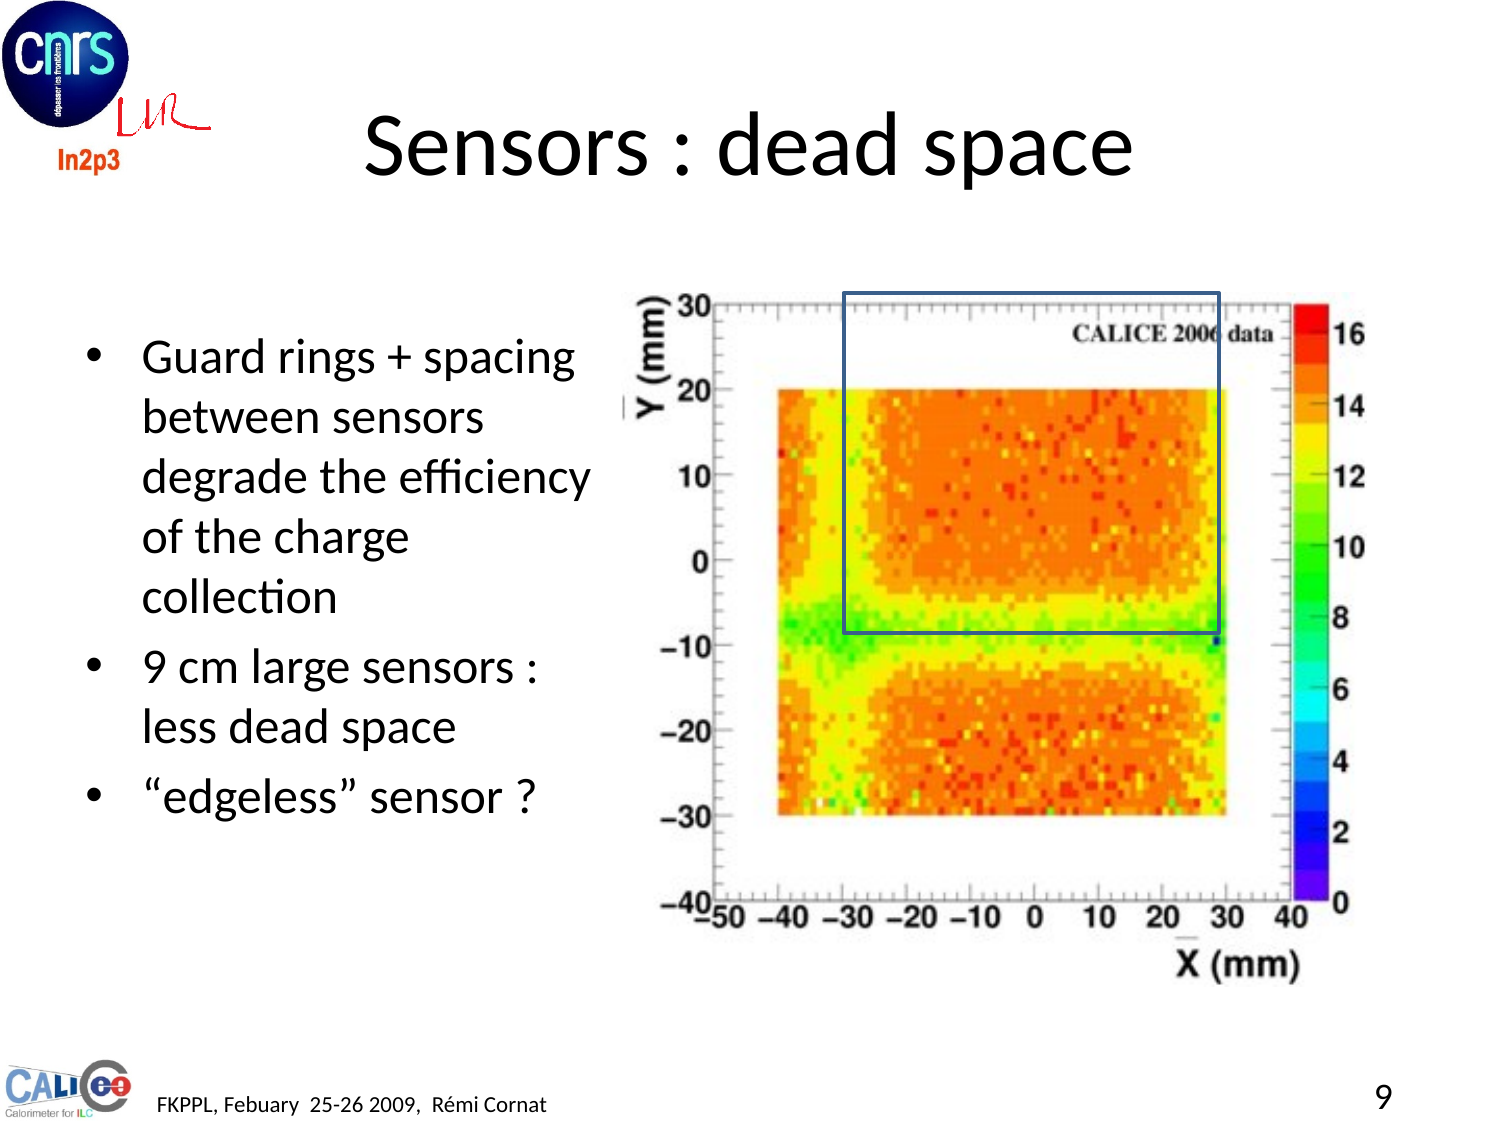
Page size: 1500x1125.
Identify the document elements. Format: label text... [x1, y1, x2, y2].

title Sensors : dead space [75, 45, 1425, 233]
picture [0, 1054, 134, 1125]
list Guard rings + spacing between sensors degrade the efficiency of the charge collection 9 cm large sensors : less dead space “edgeless” sensor ? [70, 316, 617, 1059]
picture [0, 0, 130, 176]
picture [620, 292, 1368, 987]
